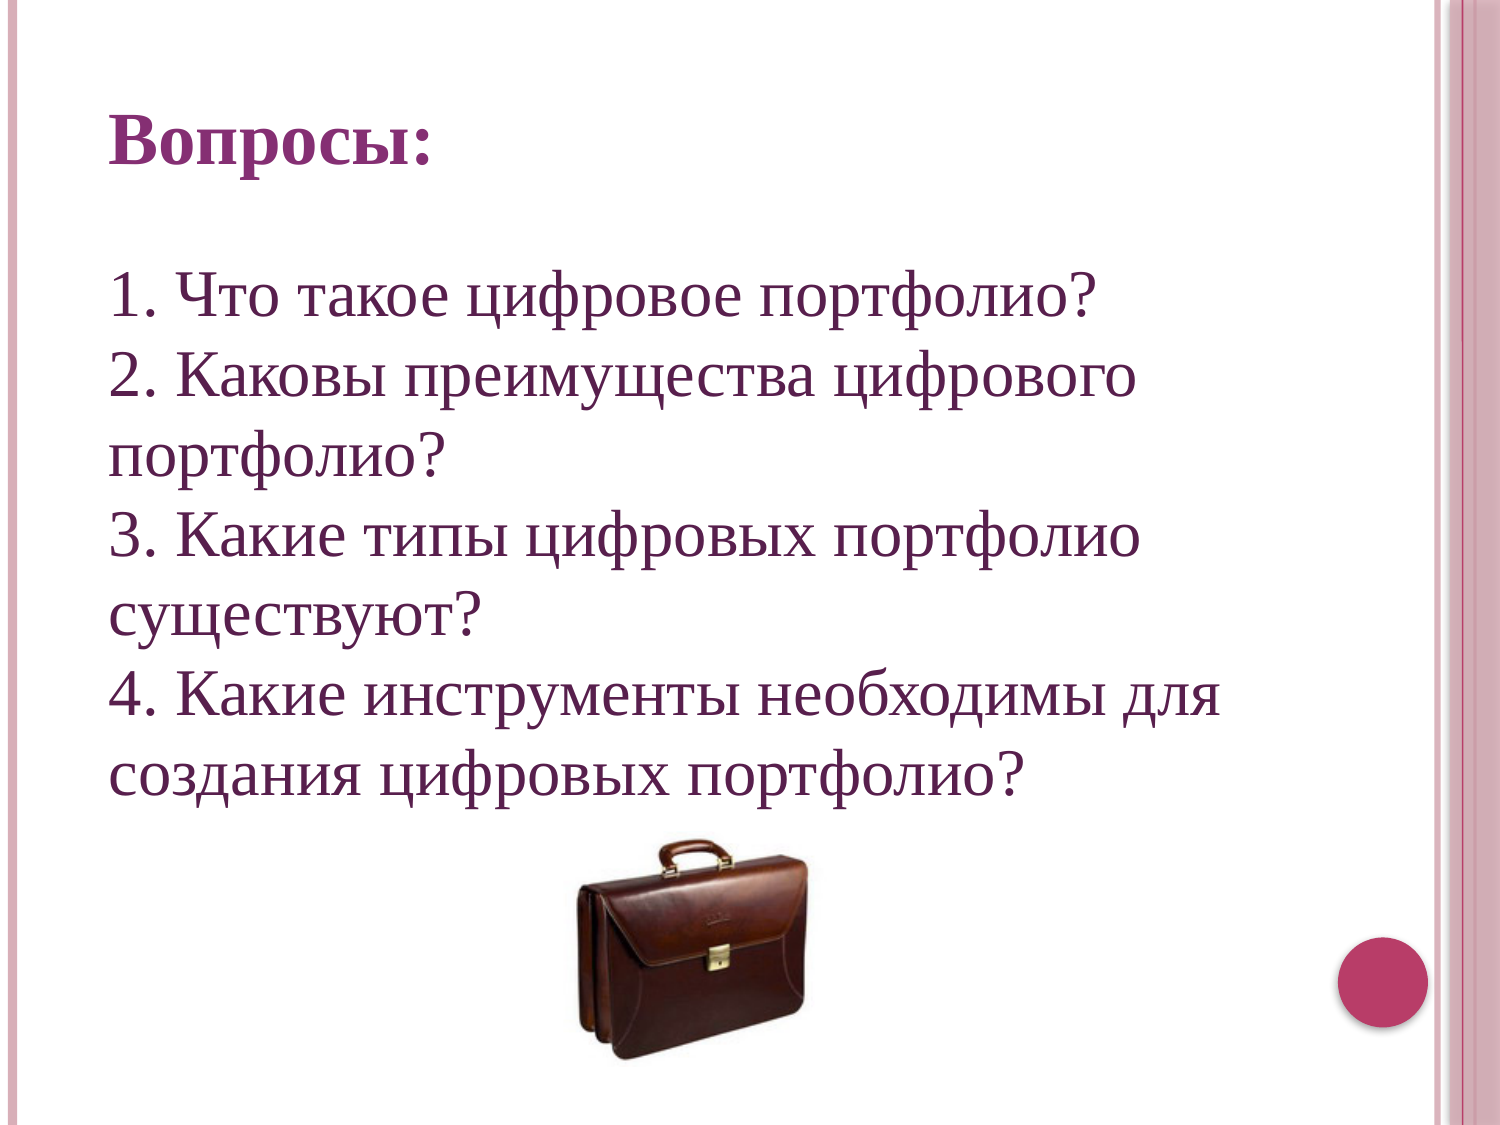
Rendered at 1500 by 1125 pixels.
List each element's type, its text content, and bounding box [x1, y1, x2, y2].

text_box Вопросы: 1. Что такое цифровое портфолио? 2. Каковы преимущества цифрового портфолио? 3. Какие типы цифровых портфолио существуют? 4. Какие инструменты необходимы для создания цифровых портфолио? [93, 82, 1395, 817]
picture [538, 831, 852, 1067]
